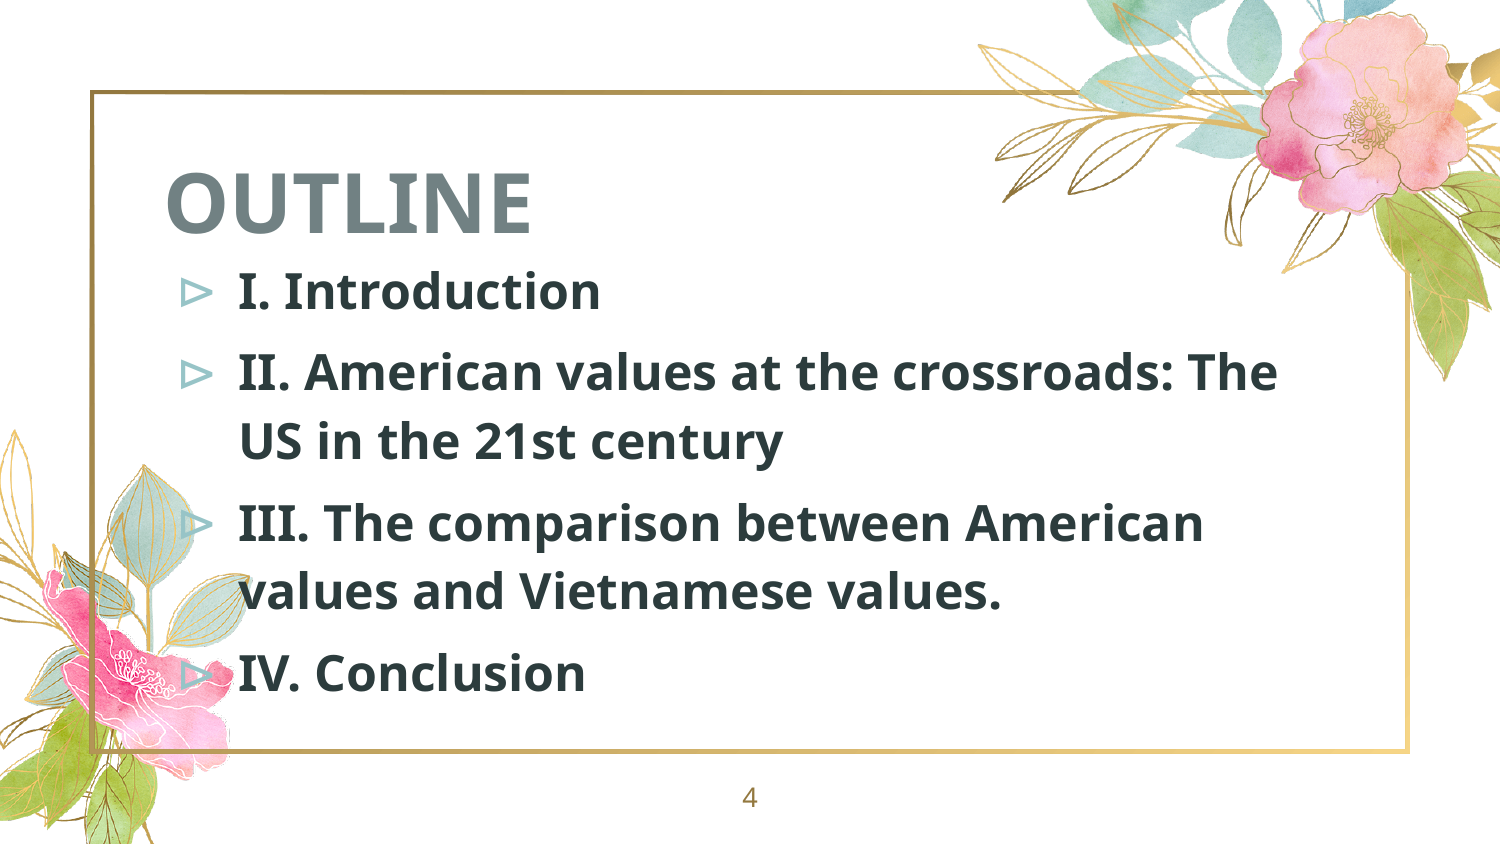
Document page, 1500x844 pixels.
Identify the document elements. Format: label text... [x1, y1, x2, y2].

picture [95, 429, 253, 749]
picture [977, 0, 1500, 382]
slide_number 4 [705, 753, 795, 844]
picture [0, 429, 253, 844]
title OUTLINE [163, 161, 1337, 226]
list I. Introduction II. American values at the crossroads: The US in the 21st century III. The comparison between American values and Vietnamese values. IV. Conclusion [163, 250, 1337, 711]
